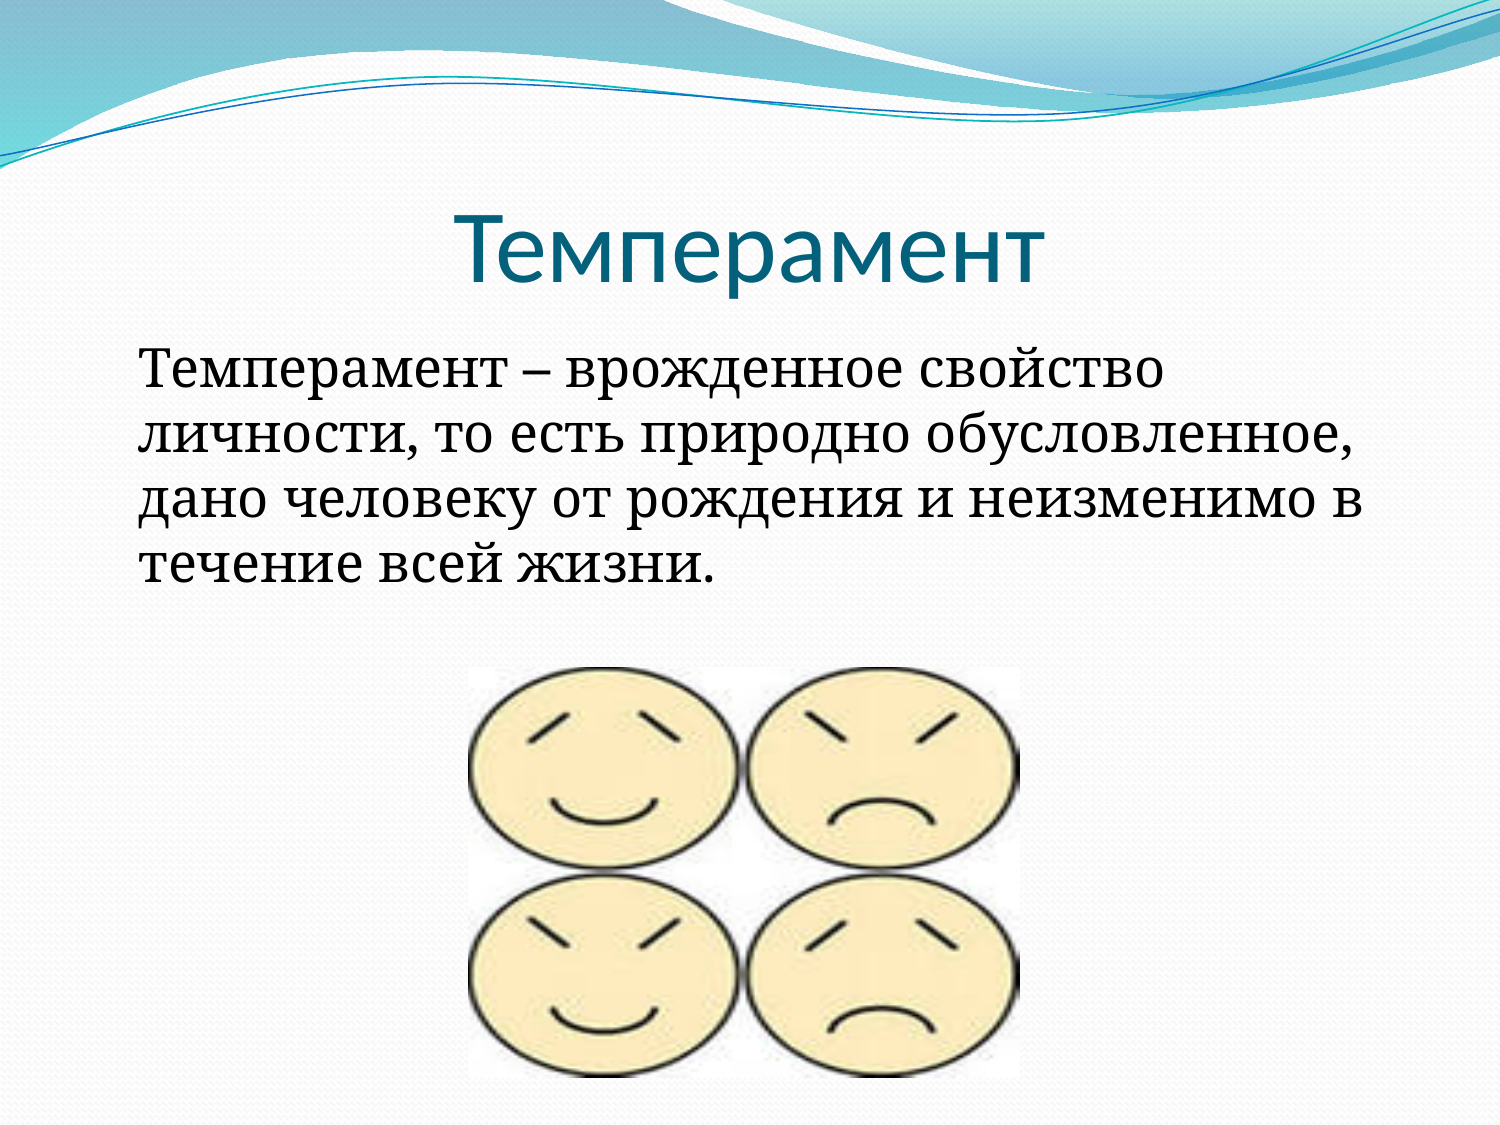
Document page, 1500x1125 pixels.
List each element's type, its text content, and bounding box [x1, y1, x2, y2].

picture [468, 667, 1020, 1079]
list Темперамент – врожденное свойство личности, то есть природно обусловленное, дано человеку от рождения и неизменимо в течение всей жизни. [123, 326, 1427, 820]
title Темперамент [75, 115, 1425, 303]
